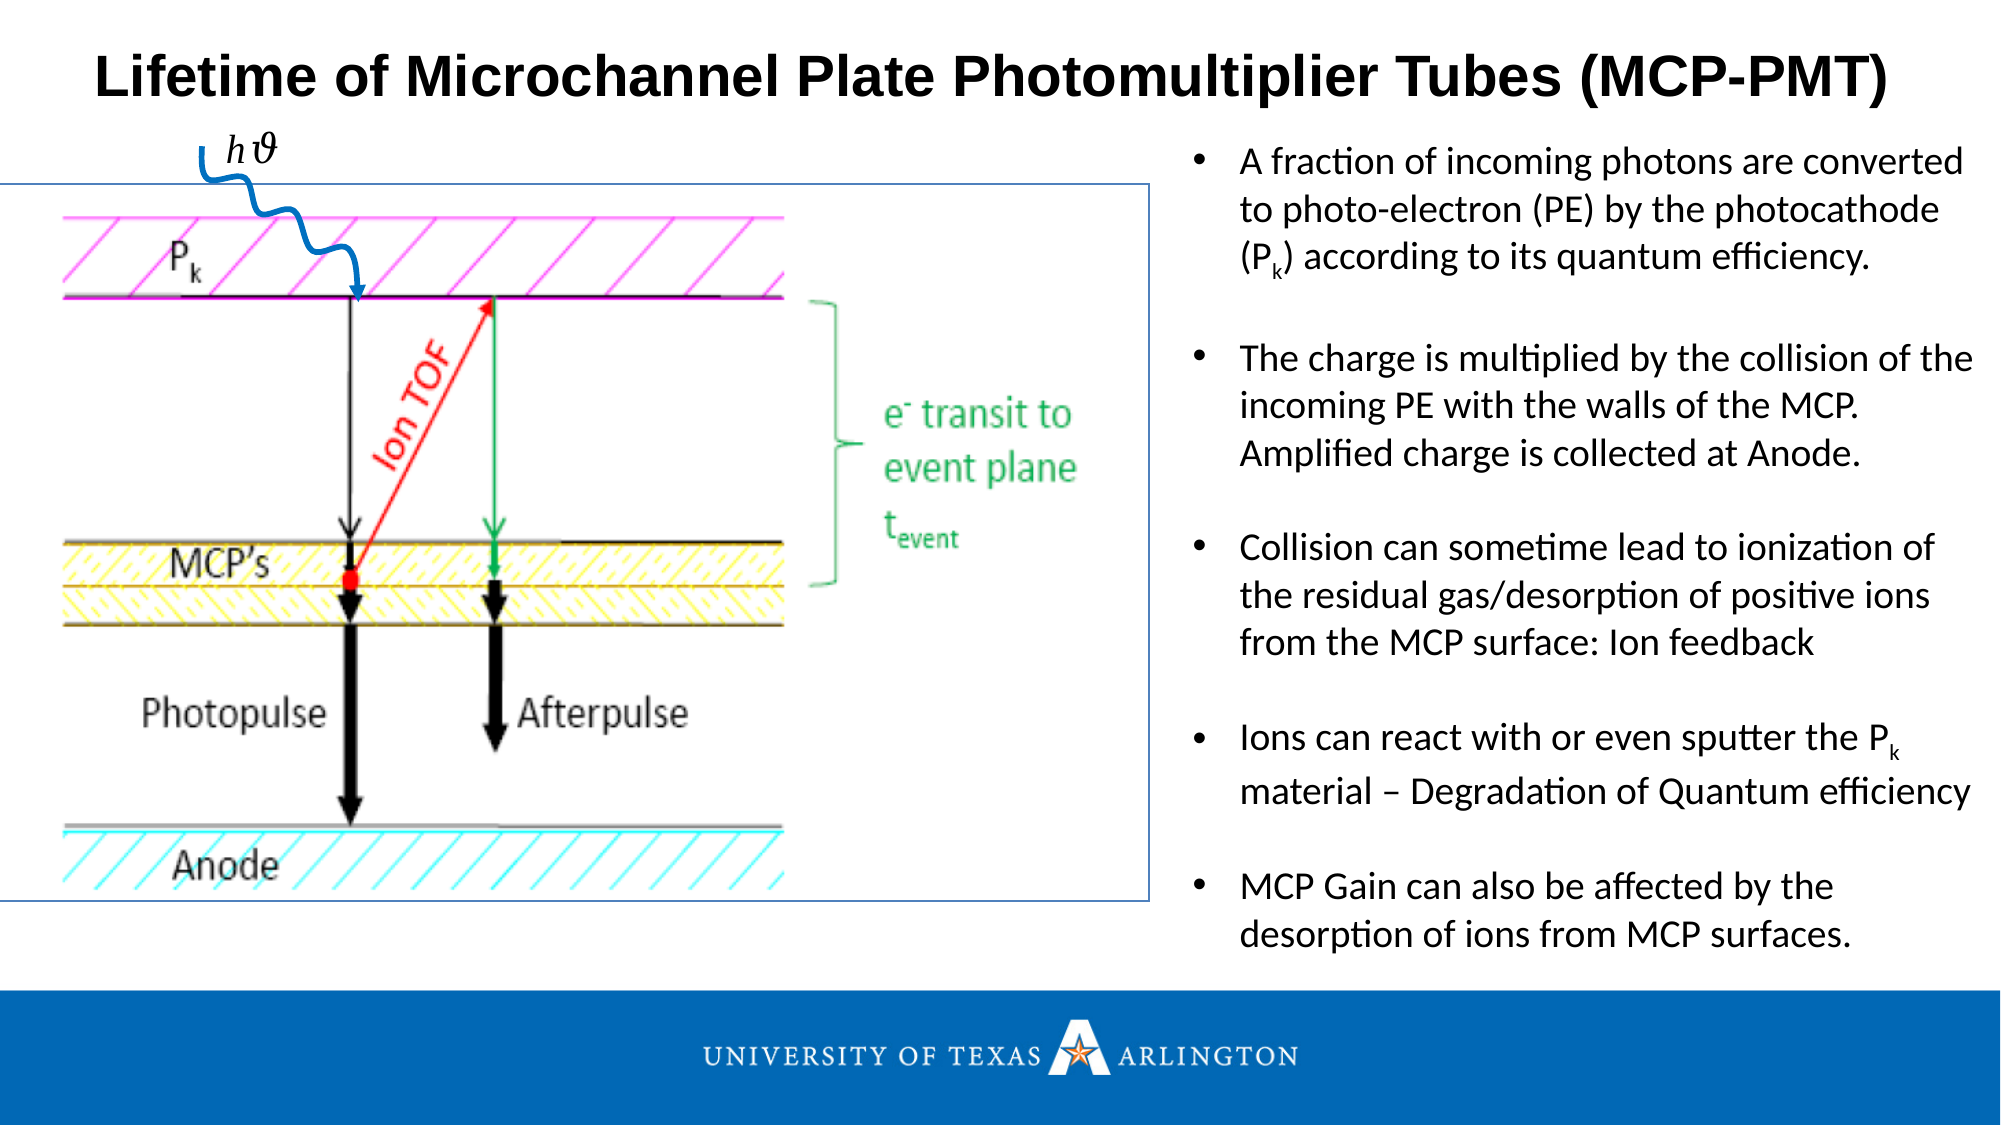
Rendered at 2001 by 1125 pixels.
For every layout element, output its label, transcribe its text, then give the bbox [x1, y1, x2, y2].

title Lifetime of Microchannel Plate Photomultiplier Tubes (MCP-PMT) [14, 14, 1988, 117]
text_box [200, 146, 249, 182]
picture [0, 184, 1149, 901]
text_box A fraction of incoming photons are converted to photo-electron (PE) by the photocathode (Pk) according to its quantum efficiency. The charge is multiplied by the collision of the incoming PE with the walls of the MCP. Amplified charge is collected at Anode. Collision can sometime lead to ionization of the residual gas/desorption of positive ions from the MCP surface: Ion feedback Ions can react with or even sputter the Pk material – Degradation of Quantum efficiency MCP Gain can also be affected by the desorption of ions from MCP surfaces. [1177, 127, 2000, 1125]
picture [0, 0, 2001, 1125]
